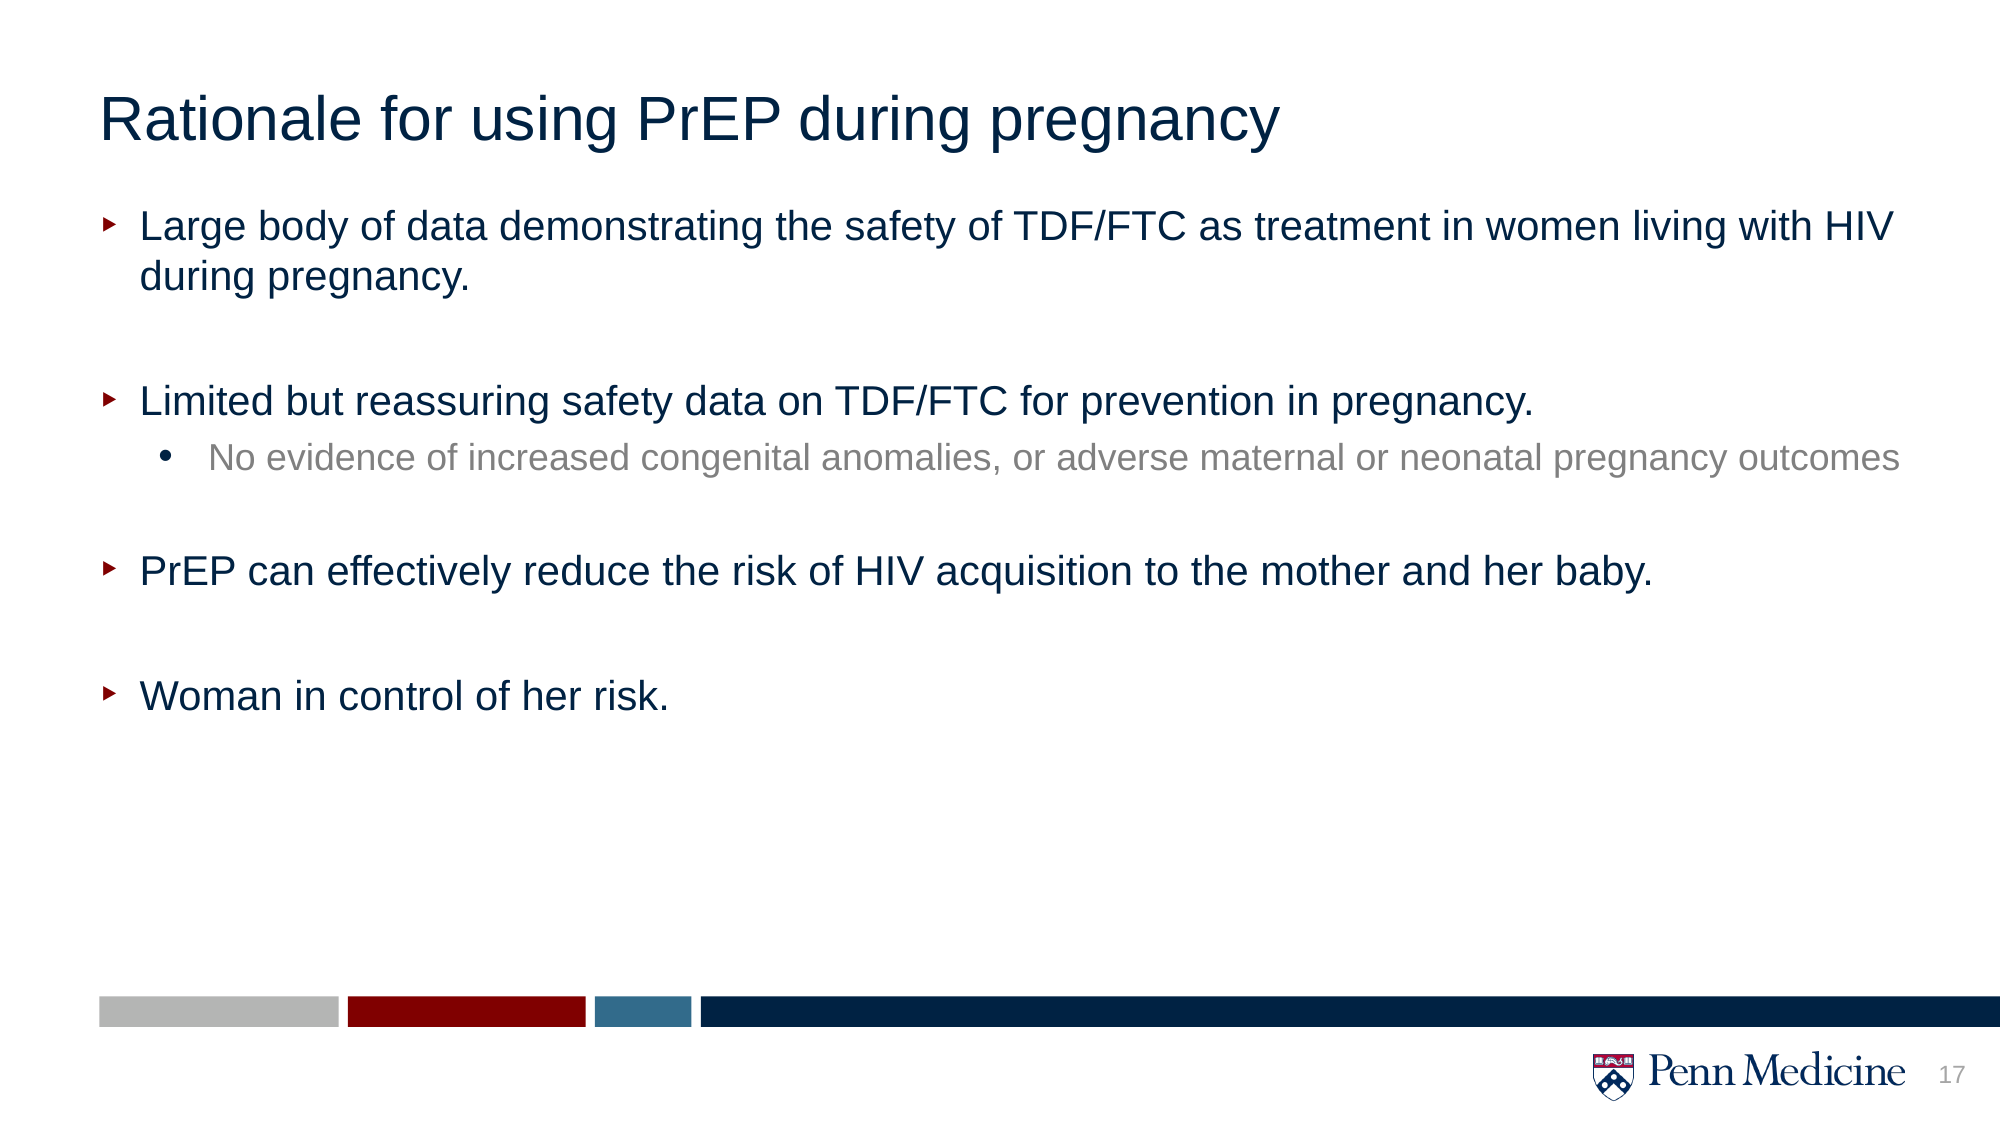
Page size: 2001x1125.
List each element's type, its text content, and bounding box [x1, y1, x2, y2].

title Rationale for using PrEP during pregnancy [99, 78, 1916, 154]
list Large body of data demonstrating the safety of TDF/FTC as treatment in women living with HIV during pregnancy. Limited but reassuring safety data on TDF/FTC for prevention in pregnancy. No evidence of increased congenital anomalies, or adverse maternal or neonatal pregnancy outcomes PrEP can effectively reduce the risk of HIV acquisition to the mother and her baby. Woman in control of her risk. [99, 182, 1916, 866]
